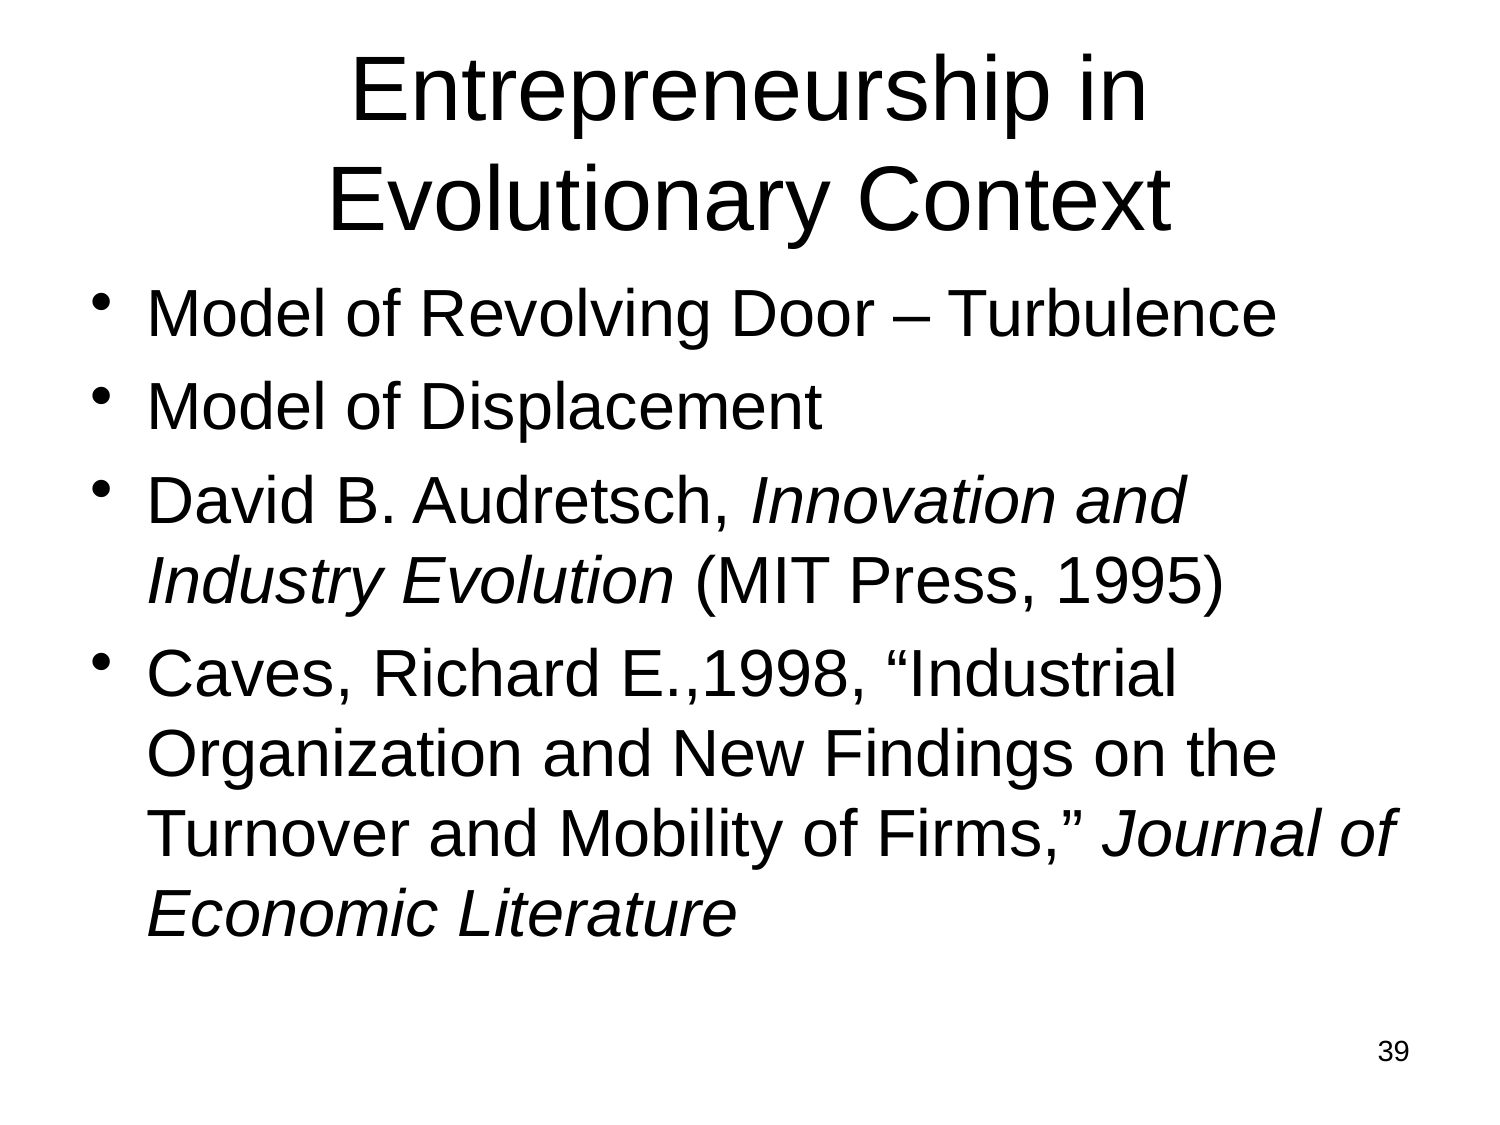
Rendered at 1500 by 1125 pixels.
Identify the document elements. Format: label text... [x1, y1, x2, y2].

list Model of Revolving Door – Turbulence Model of Displacement David B. Audretsch, Innovation and Industry Evolution (MIT Press, 1995) Caves, Richard E.,1998, “Industrial Organization and New Findings on the Turnover and Mobility of Firms,” Journal of Economic Literature [75, 262, 1425, 1005]
title Entrepreneurship in Evolutionary Context [75, 45, 1425, 233]
slide_number 39 [1074, 1024, 1425, 1103]
